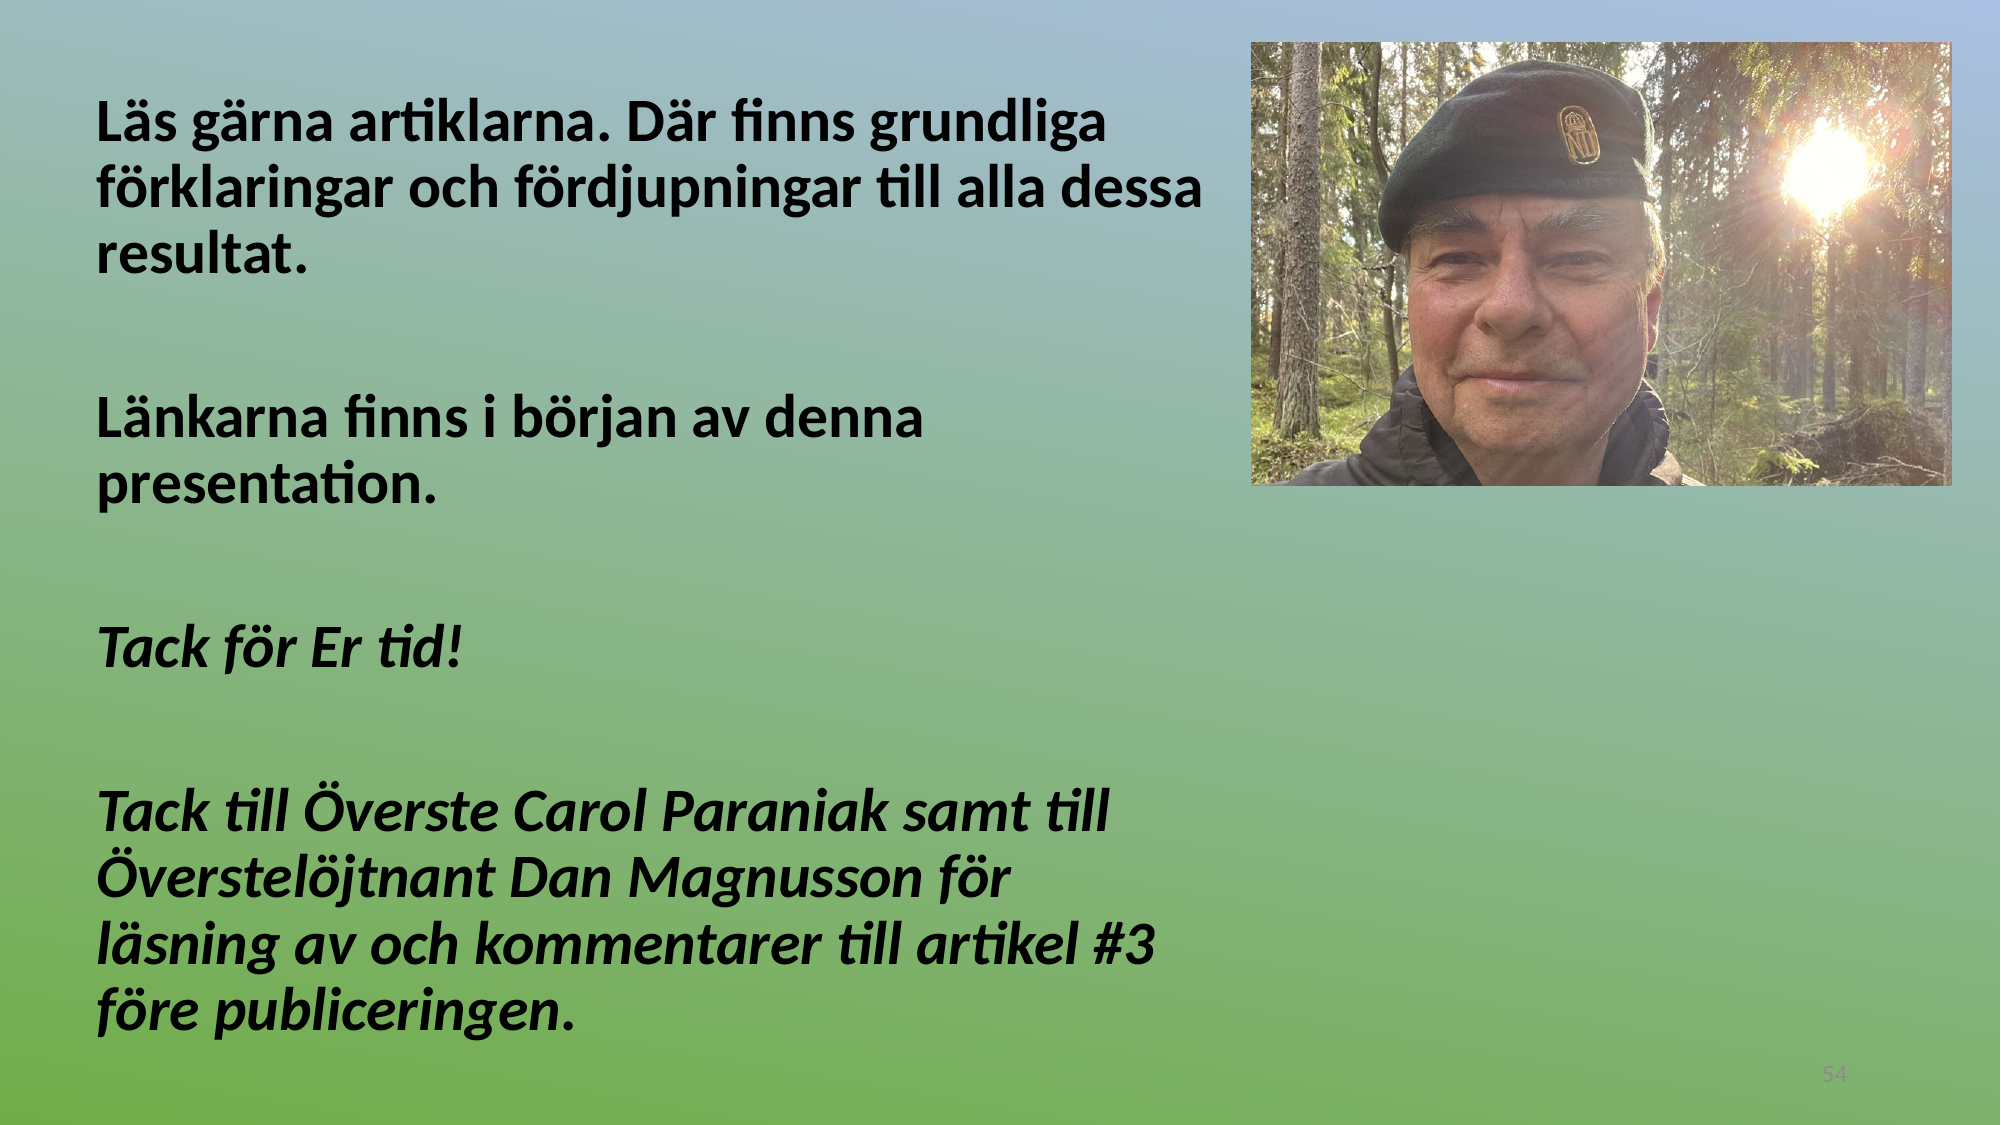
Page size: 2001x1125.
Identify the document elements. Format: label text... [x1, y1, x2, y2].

picture [1251, 42, 1952, 486]
list Läs gärna artiklarna. Där finns grundliga förklaringar och fördjupningar till alla dessa resultat. Länkarna finns i början av denna presentation. Tack för Er tid! Tack till Överste Carol Paraniak samt till Överstelöjtnant Dan Magnusson för läsning av och kommentarer till artikel #3 före publiceringen. [81, 80, 1225, 1060]
slide_number 54 [1412, 1042, 1863, 1103]
